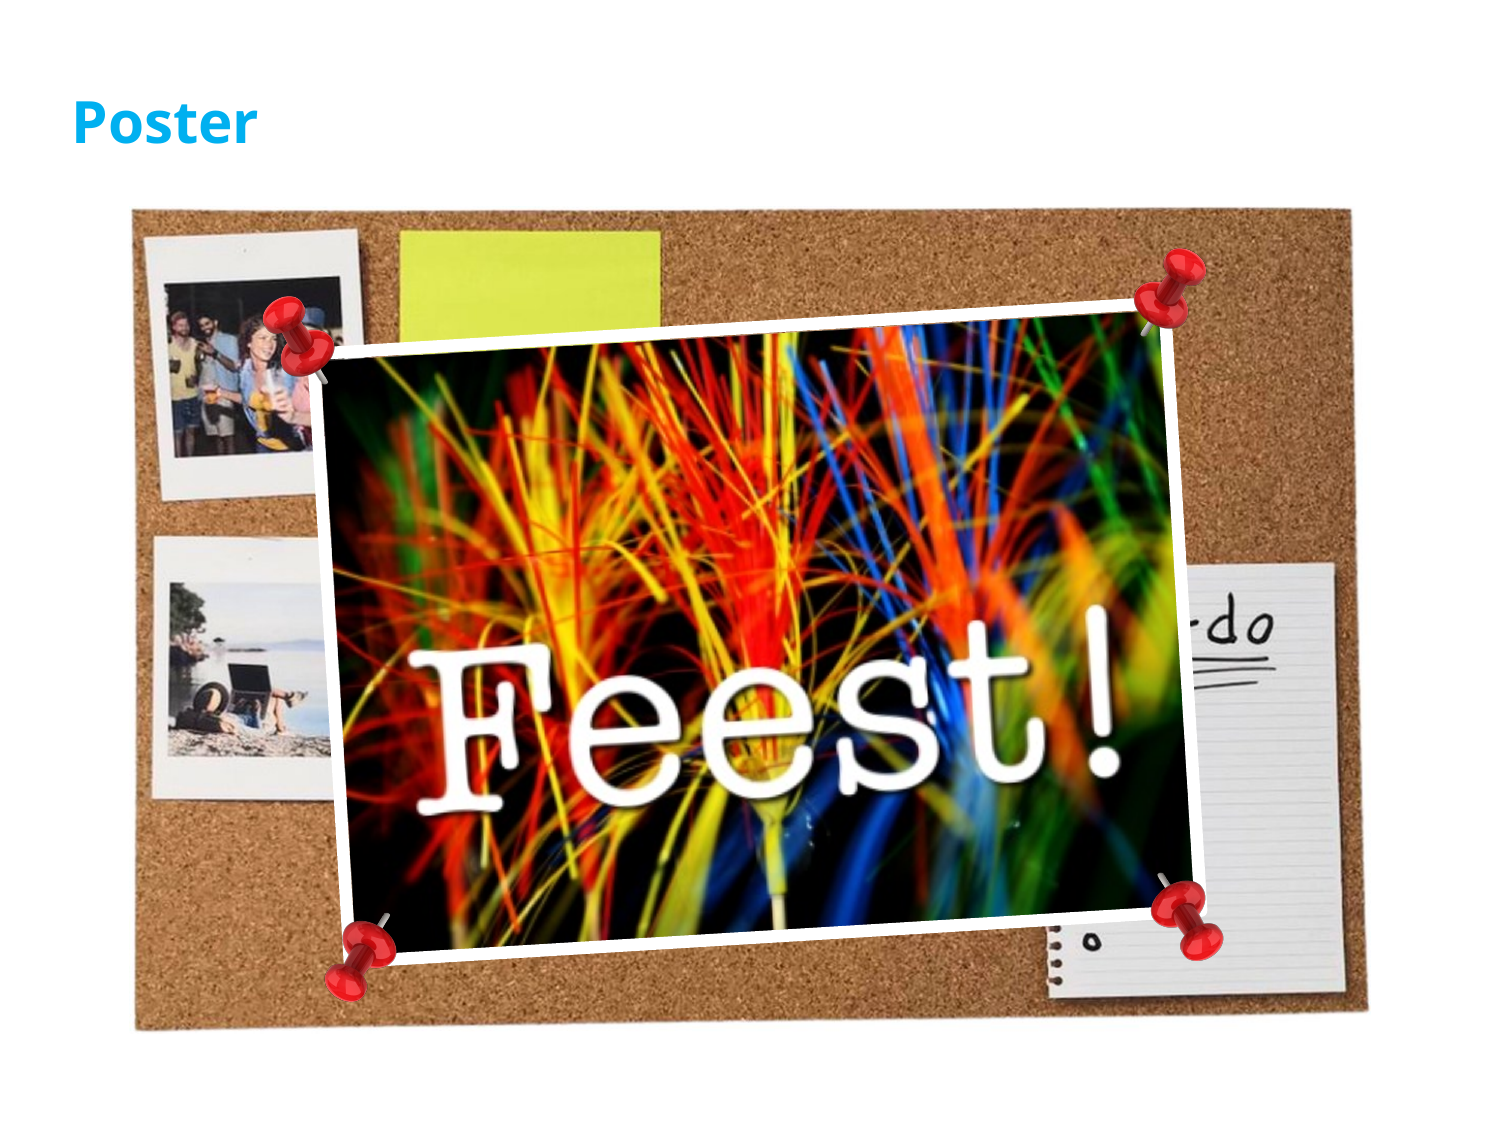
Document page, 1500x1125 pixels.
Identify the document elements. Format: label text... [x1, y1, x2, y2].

text_box Poster [56, 78, 944, 163]
picture [129, 206, 1371, 1034]
